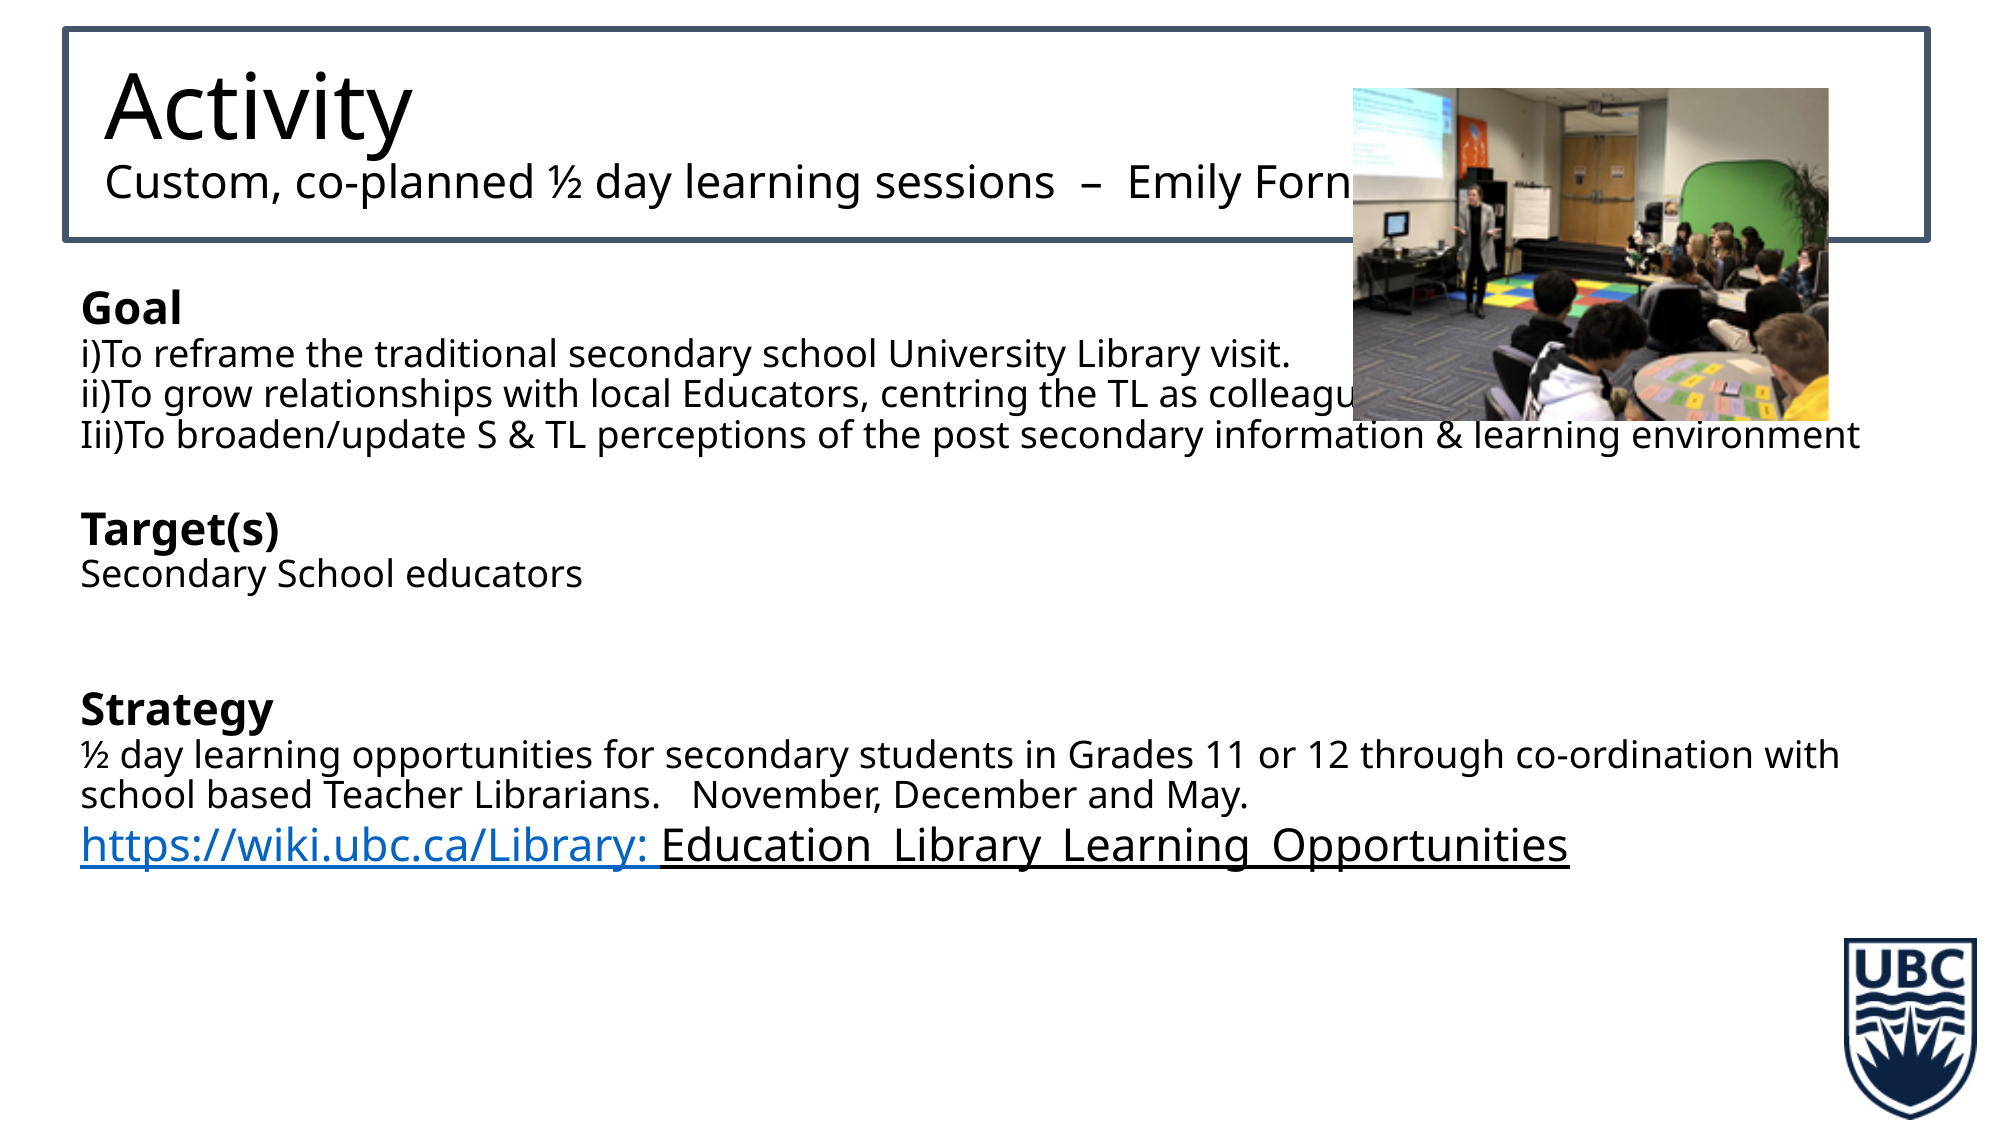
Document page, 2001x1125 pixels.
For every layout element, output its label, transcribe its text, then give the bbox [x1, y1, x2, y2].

title Goal i)To reframe the traditional secondary school University Library visit. ii)To grow relationships with local Educators, centring the TL as colleague Iii)To broaden/update S & TL perceptions of the post secondary information & learning environment Target(s) Secondary School educators Strategy ½ day learning opportunities for secondary students in Grades 11 or 12 through co-ordination with school based Teacher Librarians. November, December and May. https://wiki.ubc.ca/Library: Education_Library_Learning_Opportunities [65, 254, 1895, 1005]
picture [1844, 938, 1977, 1120]
picture [1353, 87, 1829, 421]
text_box Activity Custom, co-planned ½ day learning sessions – Emily Fornwald [65, 29, 1928, 240]
